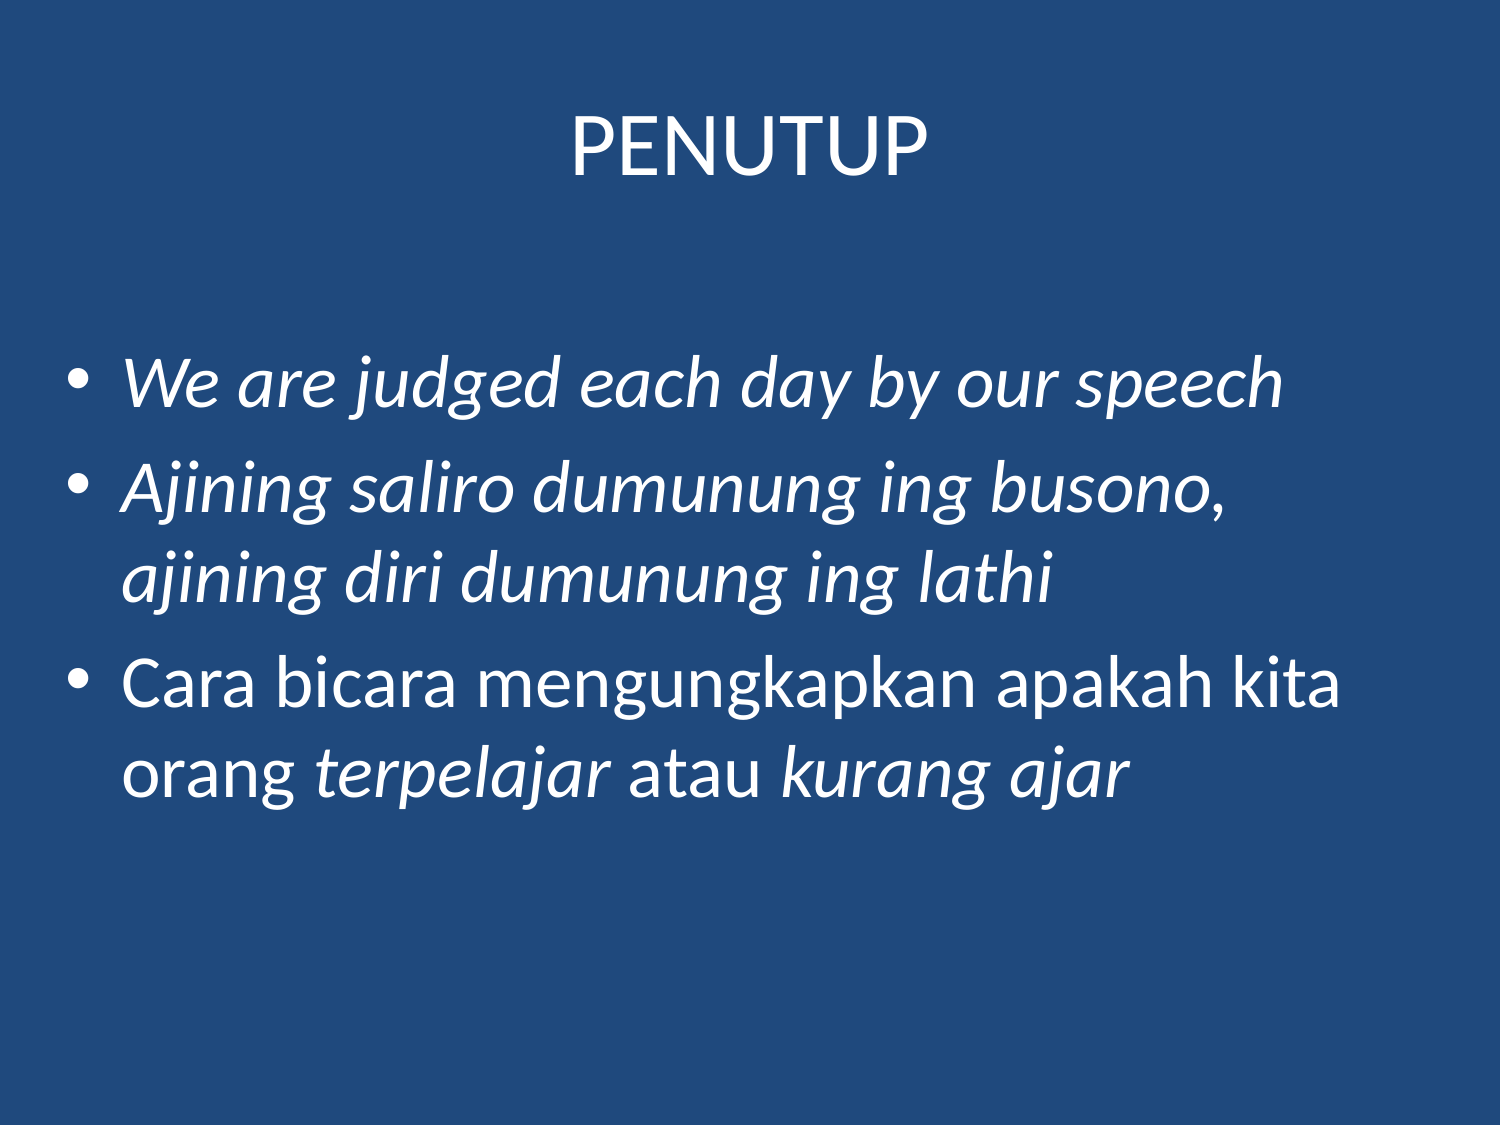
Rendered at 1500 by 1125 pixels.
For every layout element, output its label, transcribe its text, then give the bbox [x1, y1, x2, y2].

title PENUTUP [75, 45, 1425, 233]
list We are judged each day by our speech Ajining saliro dumunung ing busono, ajining diri dumunung ing lathi Cara bicara mengungkapkan apakah kita orang terpelajar atau kurang ajar [50, 324, 1463, 888]
